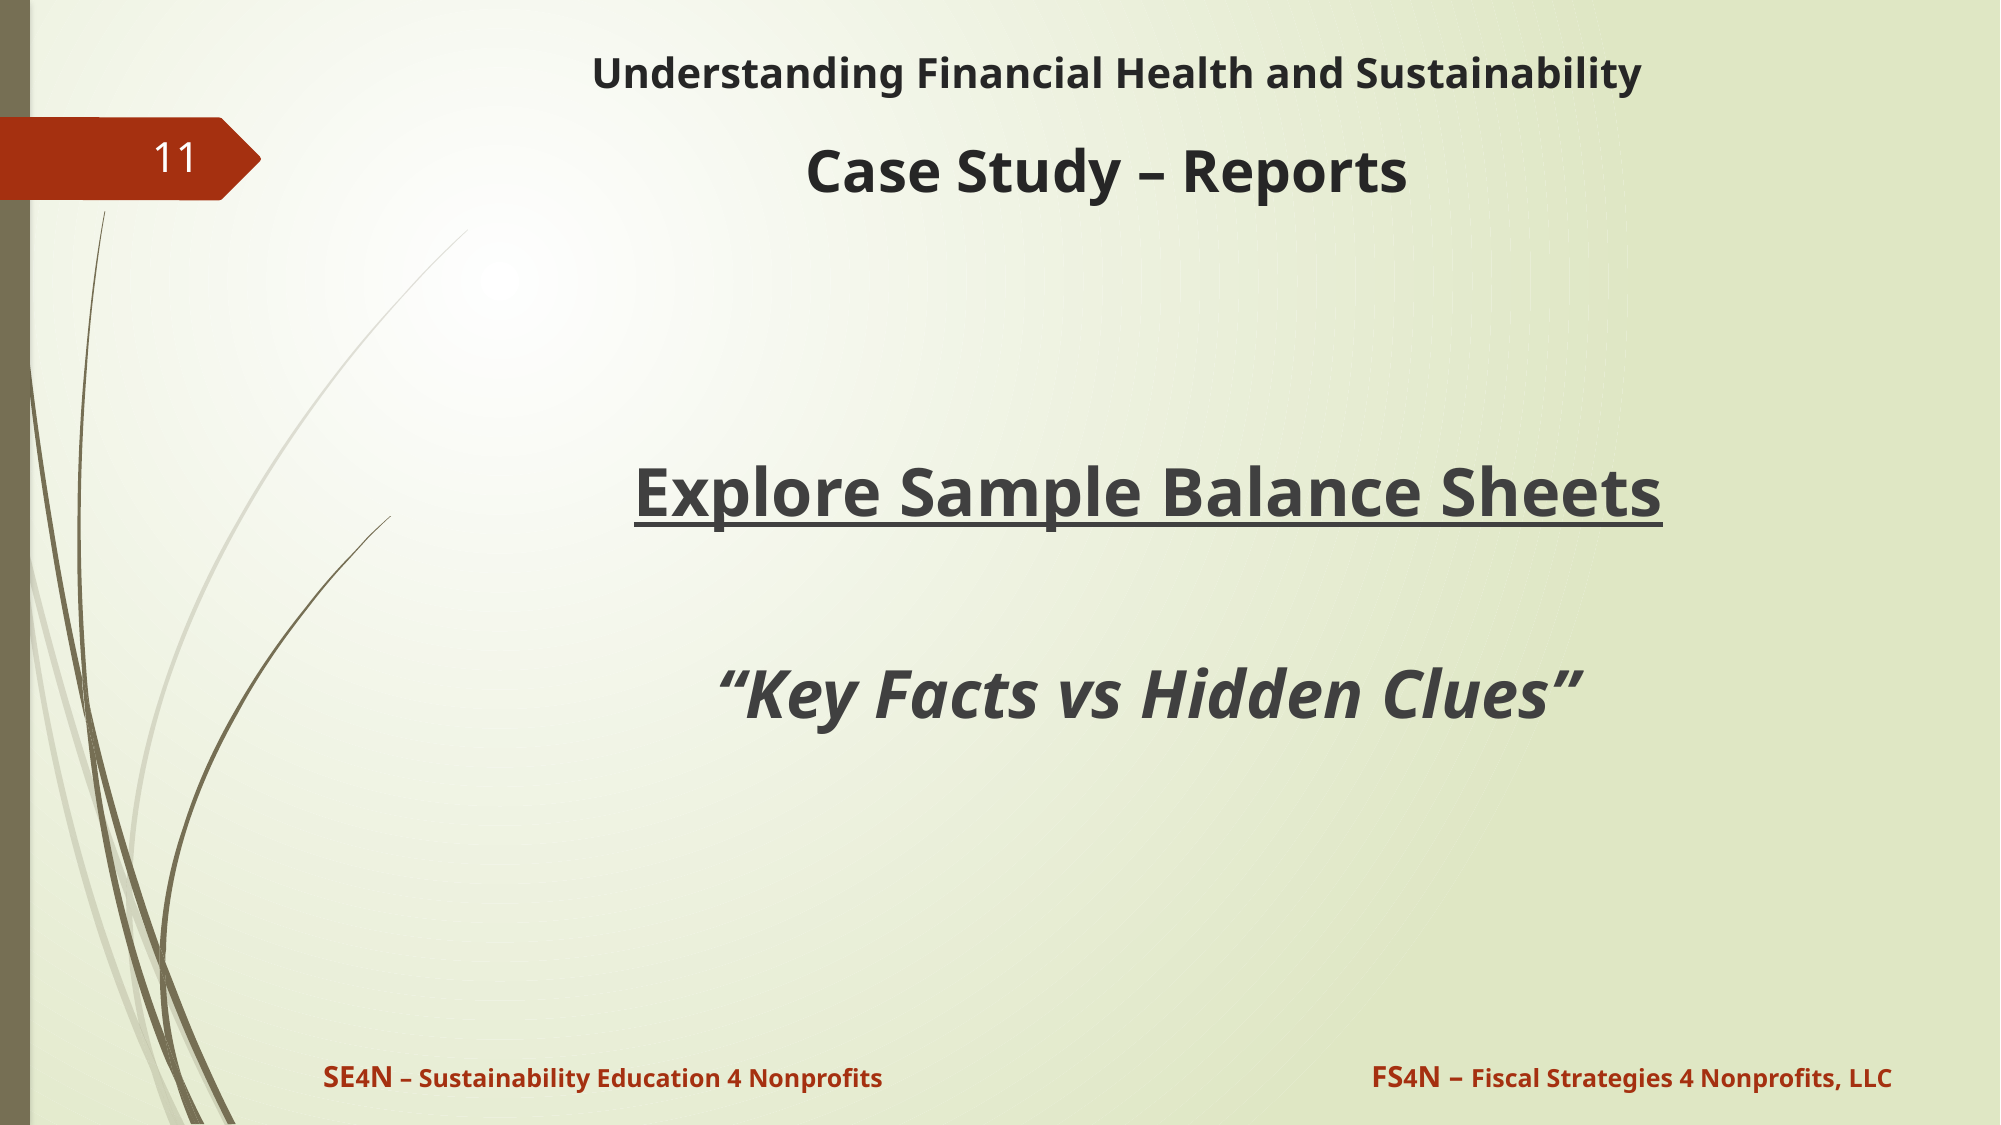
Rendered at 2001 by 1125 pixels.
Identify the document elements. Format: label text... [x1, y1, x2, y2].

title Understanding Financial Health and Sustainability Case Study – Reports [300, 39, 1934, 232]
text_box FS4N – Fiscal Strategies 4 Nonprofits, LLC [1310, 1035, 1955, 1116]
text_box Explore Sample Balance Sheets “Key Facts vs Hidden Clues” [551, 280, 1745, 1036]
slide_number 11 [87, 129, 216, 190]
text_box SE4N – Sustainability Education 4 Nonprofits [300, 1035, 907, 1116]
